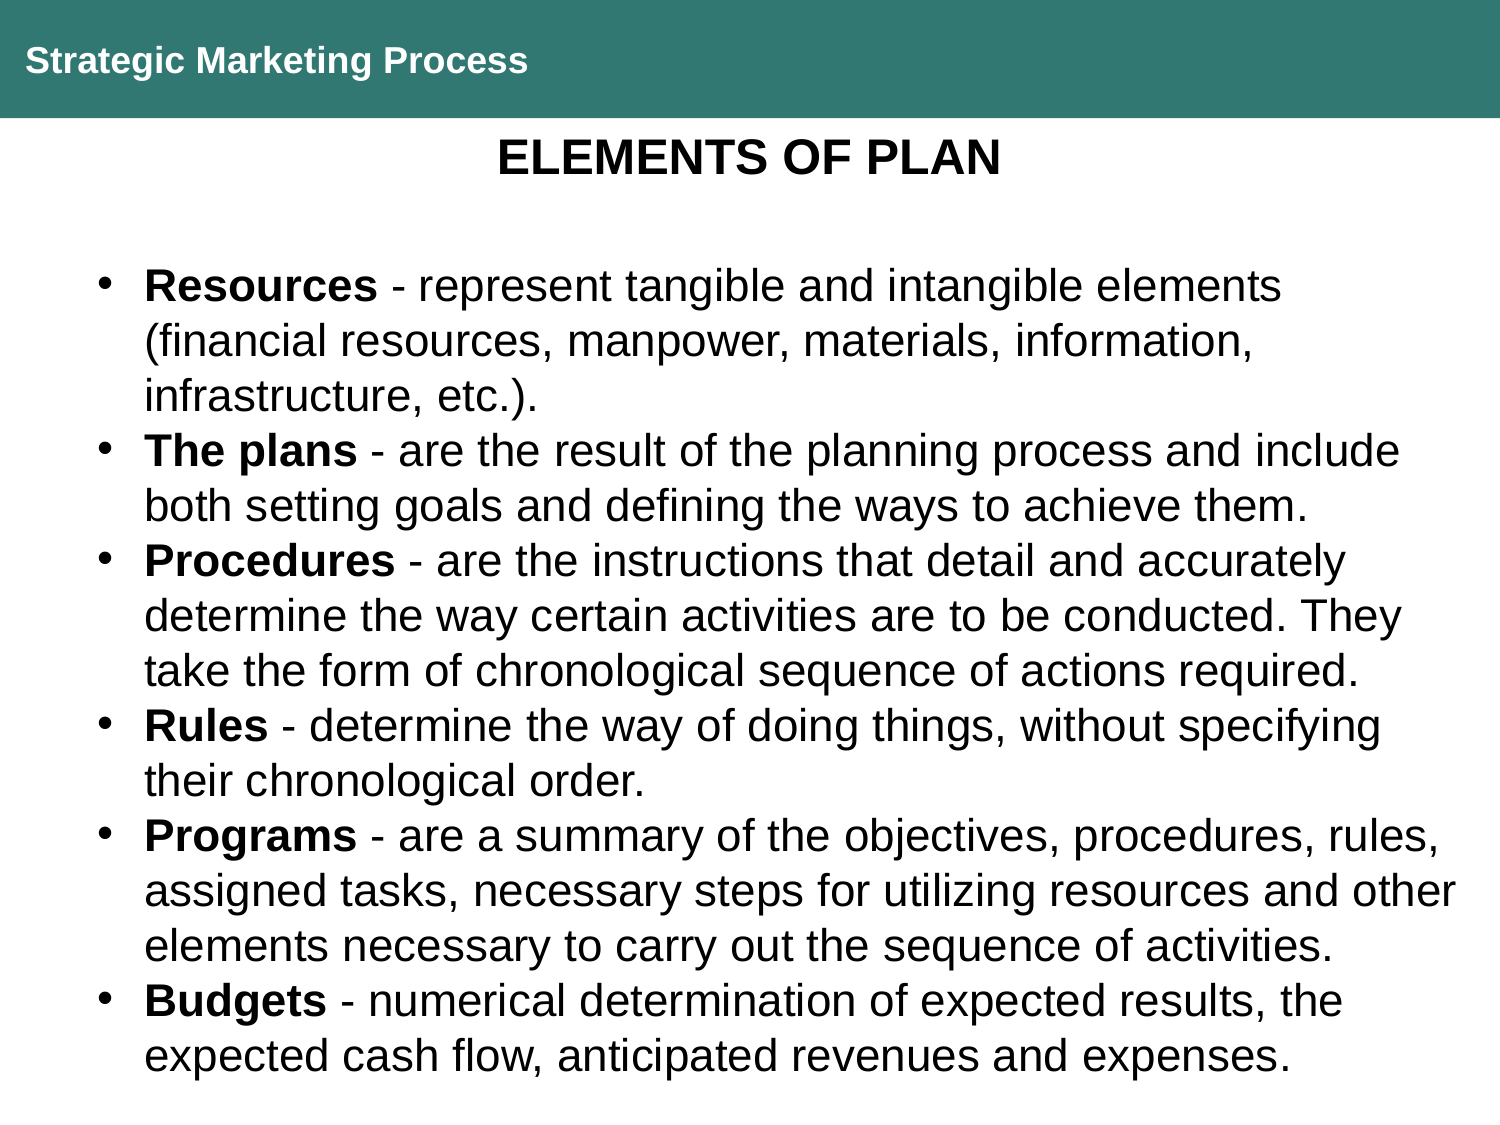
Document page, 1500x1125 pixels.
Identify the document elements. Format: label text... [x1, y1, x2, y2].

text_box Strategic Marketing Process [0, 0, 1500, 120]
text_box Resources - represent tangible and intangible elements (financial resources, manpower, materials, information, infrastructure, etc.). The plans - are the result of the planning process and include both setting goals and defining the ways to achieve them. Procedures - are the instructions that detail and accurately determine the way certain activities are to be conducted. They take the form of chronological sequence of actions required. Rules - determine the way of doing things, without specifying their chronological order. Programs - are a summary of the objectives, procedures, rules, assigned tasks, necessary steps for utilizing resources and other elements necessary to carry out the sequence of activities. Budgets - numerical determination of expected results, the expected cash flow, anticipated revenues and expenses. [82, 248, 1474, 1088]
text_box ELEMENTS OF PLAN [55, 117, 1444, 193]
